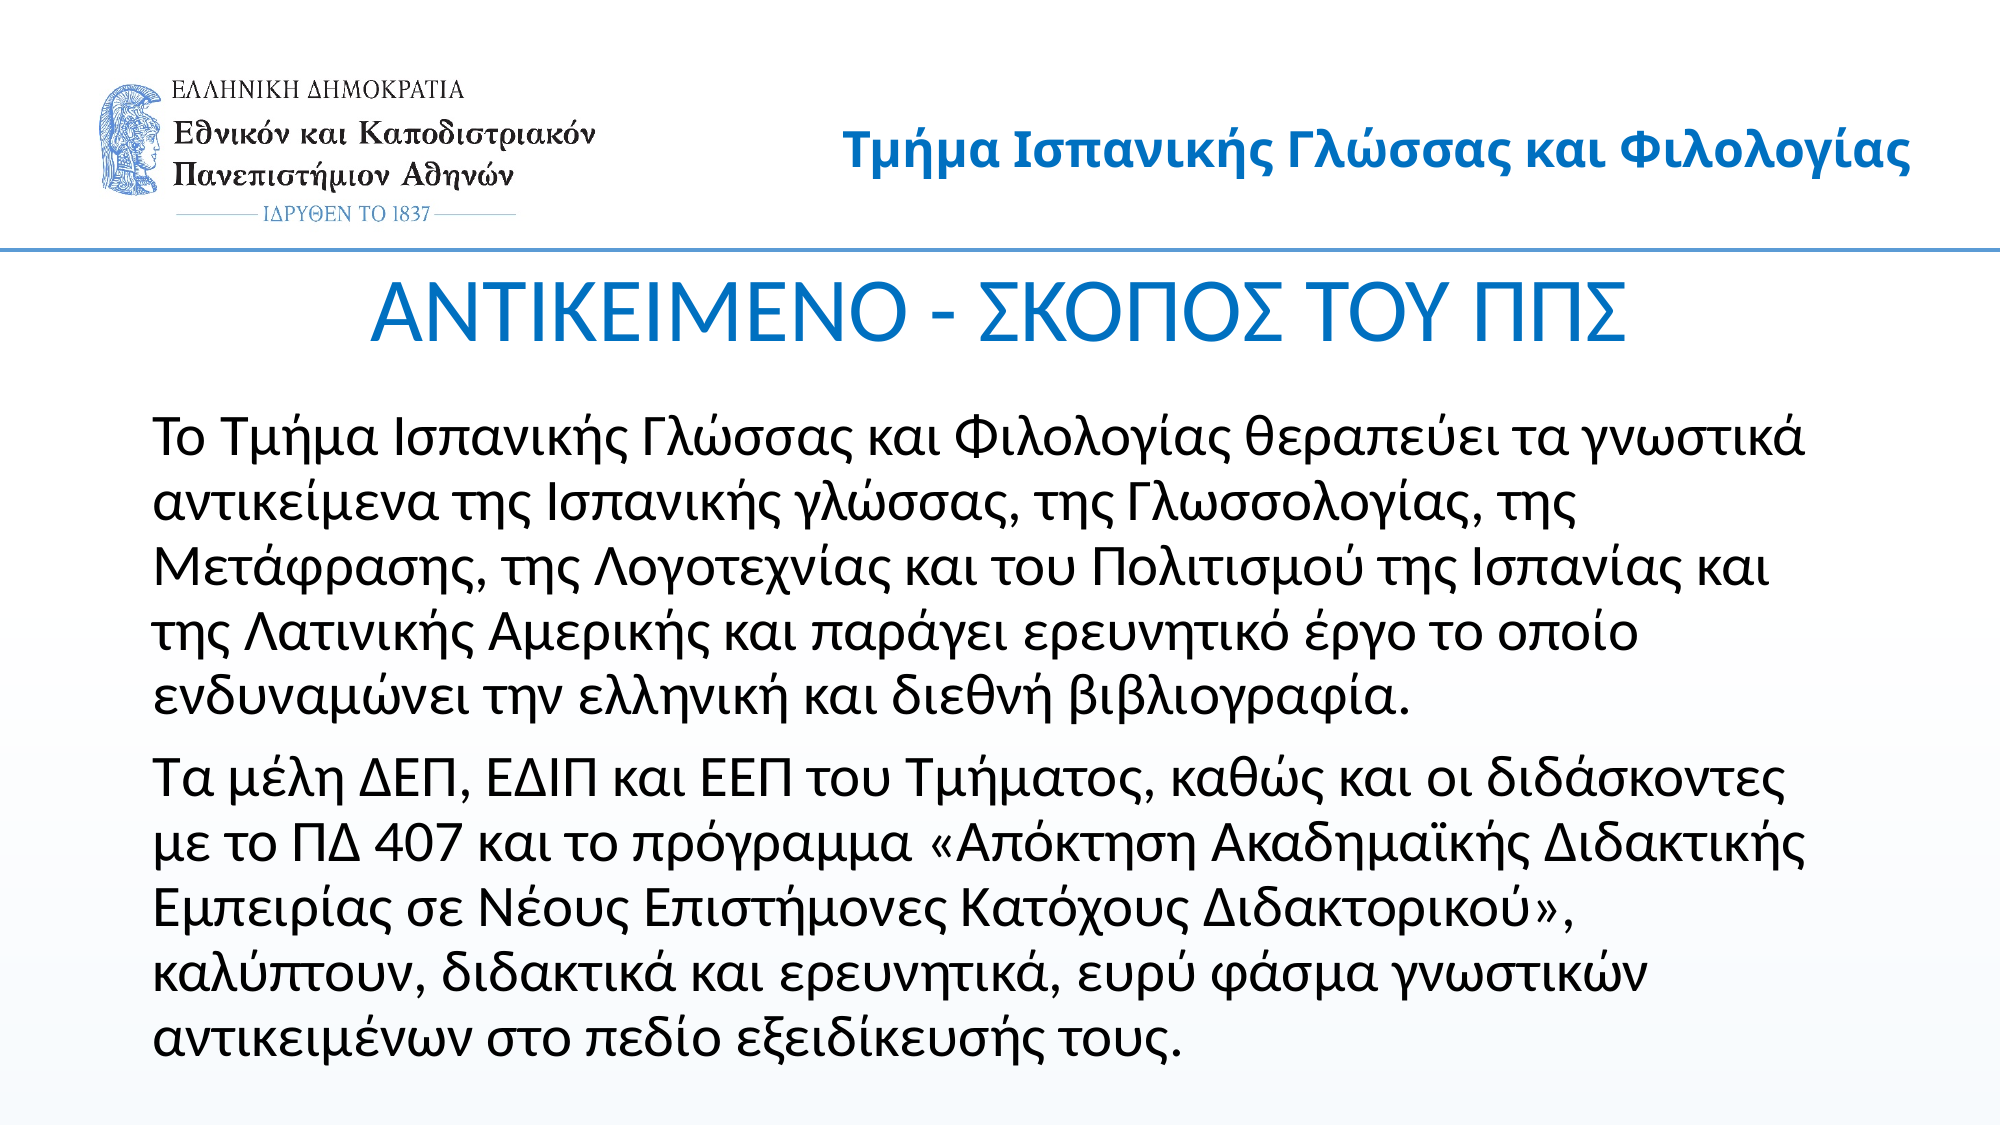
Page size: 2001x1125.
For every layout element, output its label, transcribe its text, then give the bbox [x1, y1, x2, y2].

text_box Τμήμα Ισπανικής Γλώσσας και Φιλολογίας [709, 59, 1926, 238]
list Το Τμήμα Ισπανικής Γλώσσας και Φιλολογίας θεραπεύει τα γνωστικά αντικείμενα της Ισπανικής γλώσσας, της Γλωσσολογίας, της Μετάφρασης, της Λογοτεχνίας και του Πολιτισμού της Ισπανίας και της Λατινικής Αμερικής και παράγει ερευνητικό έργο το οποίο ενδυναμώνει την ελληνική και διεθνή βιβλιογραφία. Τα μέλη ΔΕΠ, ΕΔΙΠ και ΕΕΠ του Τμήματος, καθώς και οι διδάσκοντες με το ΠΔ 407 και το πρόγραμμα «Απόκτηση Ακαδημαϊκής Διδακτικής Εμπειρίας σε Νέους Επιστήμονες Κατόχους Διδακτορικού», καλύπτουν, διδακτικά και ερευνητικά, ευρύ φάσμα γνωστικών αντικειμένων στο πεδίο εξειδίκευσής τους. [137, 397, 1863, 1085]
title ΑΝΤΙΚΕΙΜΕΝΟ - ΣΚΟΠΟΣ ΤΟΥ ΠΠΣ [137, 266, 1863, 368]
picture [99, 67, 622, 234]
